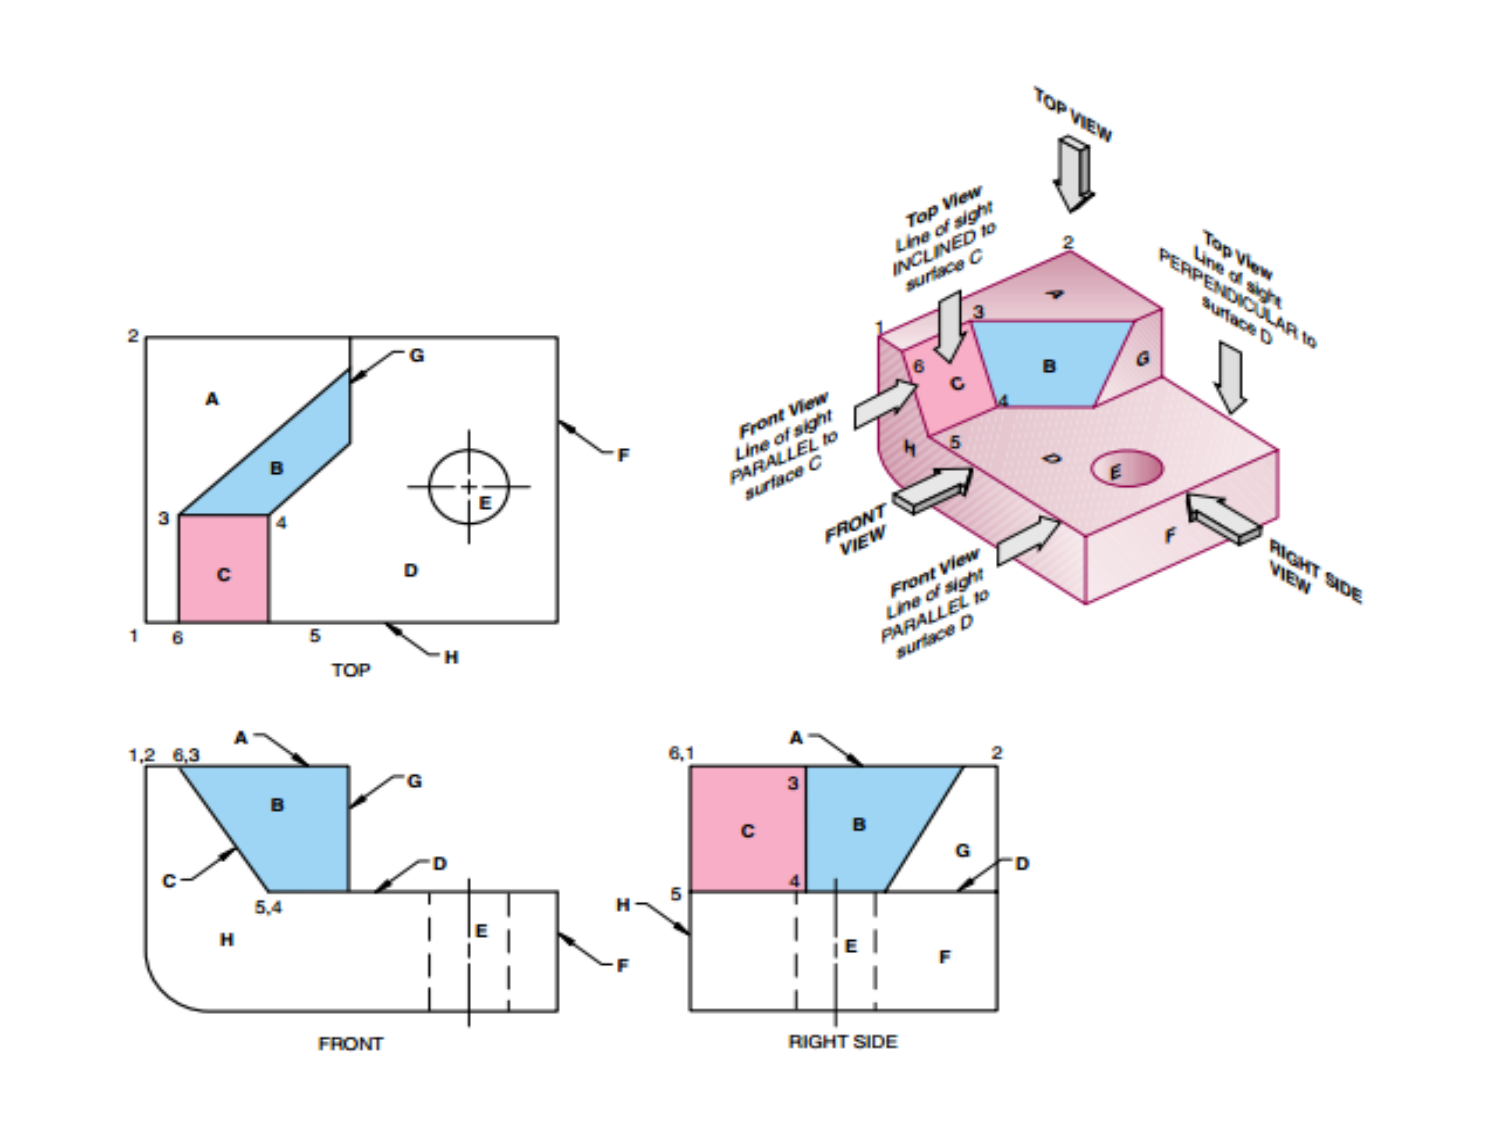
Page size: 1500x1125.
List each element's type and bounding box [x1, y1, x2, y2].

picture [105, 69, 1374, 1066]
